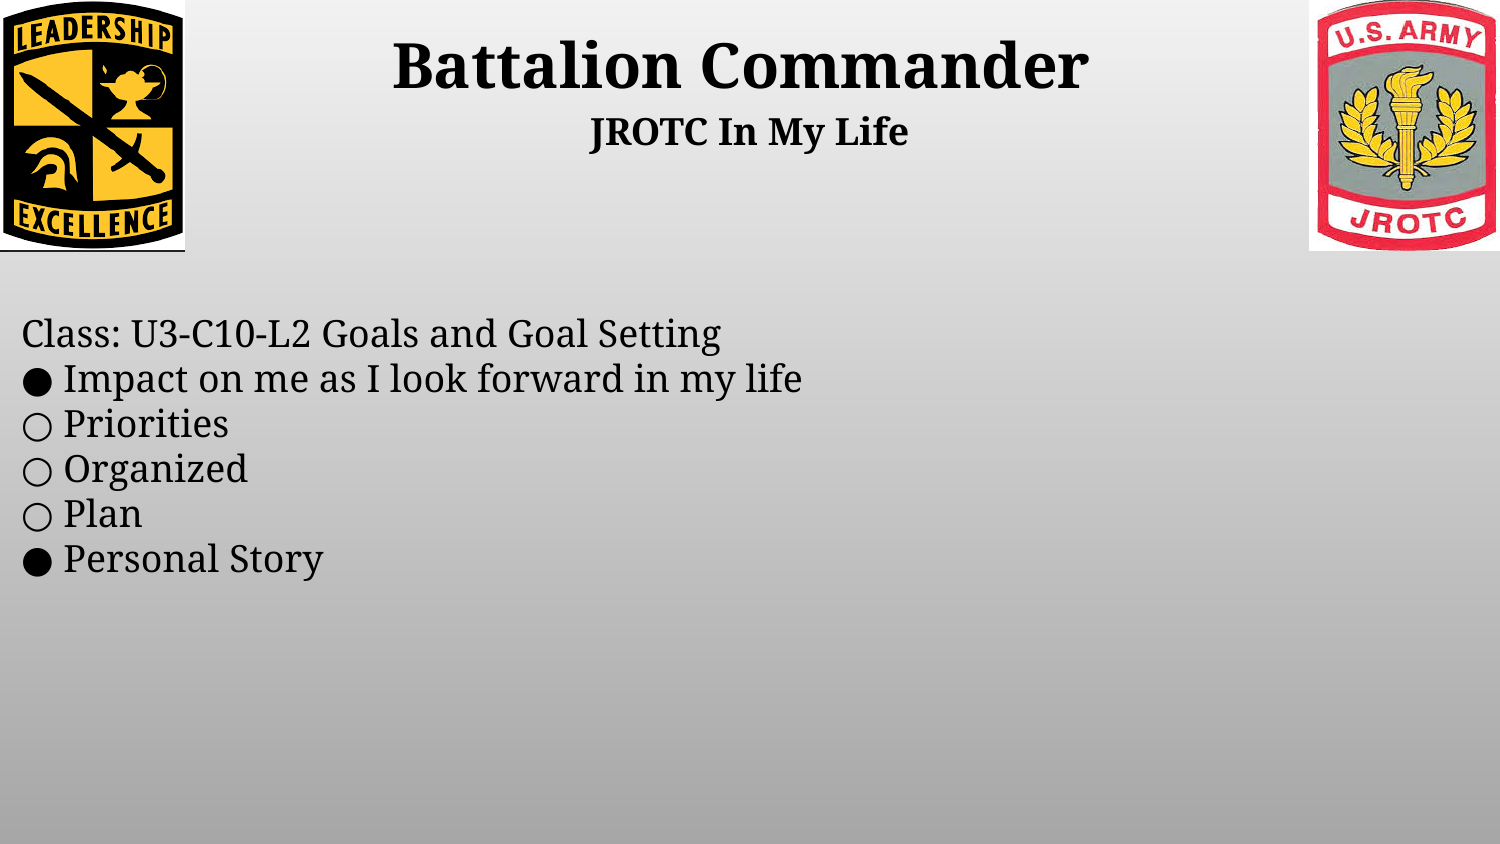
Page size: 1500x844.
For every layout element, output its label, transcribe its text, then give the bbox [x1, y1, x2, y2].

picture [1308, 0, 1500, 251]
text_box Battalion Commander JROTC In My Life [186, 0, 1305, 189]
text_box Class: U3-C10-L2 Goals and Goal Setting ● Impact on me as I look forward in my life ○ Priorities ○ Organized ○ Plan ● Personal Story [6, 250, 1500, 844]
picture [0, 0, 185, 252]
